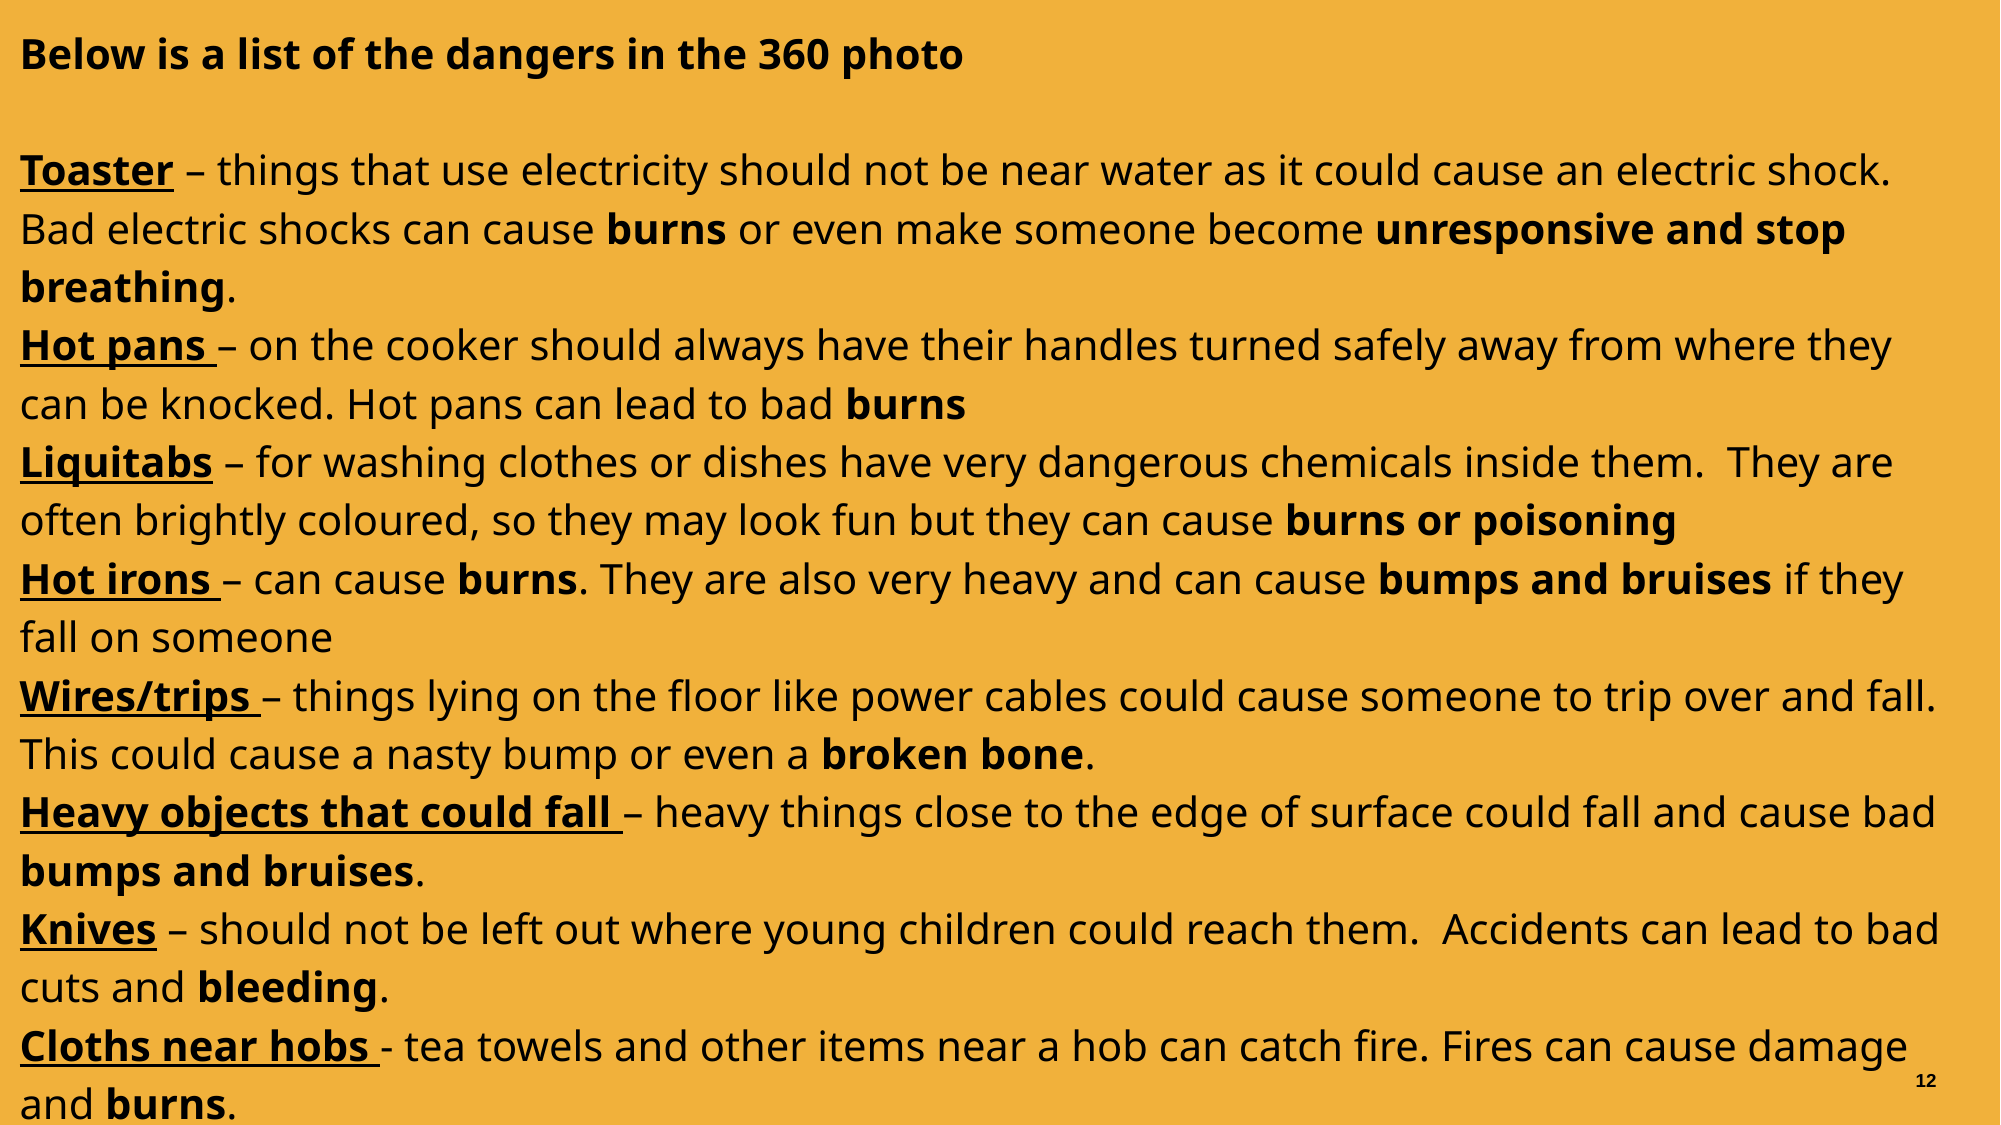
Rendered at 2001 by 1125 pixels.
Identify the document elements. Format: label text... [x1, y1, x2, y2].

slide_number 12 [1847, 1068, 1937, 1092]
list Below is a list of the dangers in the 360 photo Toaster – things that use electricity should not be near water as it could cause an electric shock. Bad electric shocks can cause burns or even make someone become unresponsive and stop breathing. Hot pans – on the cooker should always have their handles turned safely away from where they can be knocked. Hot pans can lead to bad burns Liquitabs – for washing clothes or dishes have very dangerous chemicals inside them. They are often brightly coloured, so they may look fun but they can cause burns or poisoning Hot irons – can cause burns. They are also very heavy and can cause bumps and bruises if they fall on someone Wires/trips – things lying on the floor like power cables could cause someone to trip over and fall. This could cause a nasty bump or even a broken bone. Heavy objects that could fall – heavy things close to the edge of surface could fall and cause bad bumps and bruises. Knives – should not be left out where young children could reach them. Accidents can lead to bad cuts and bleeding. Cloths near hobs - tea towels and other items near a hob can catch fire. Fires can cause damage and burns. [19, 19, 1959, 720]
